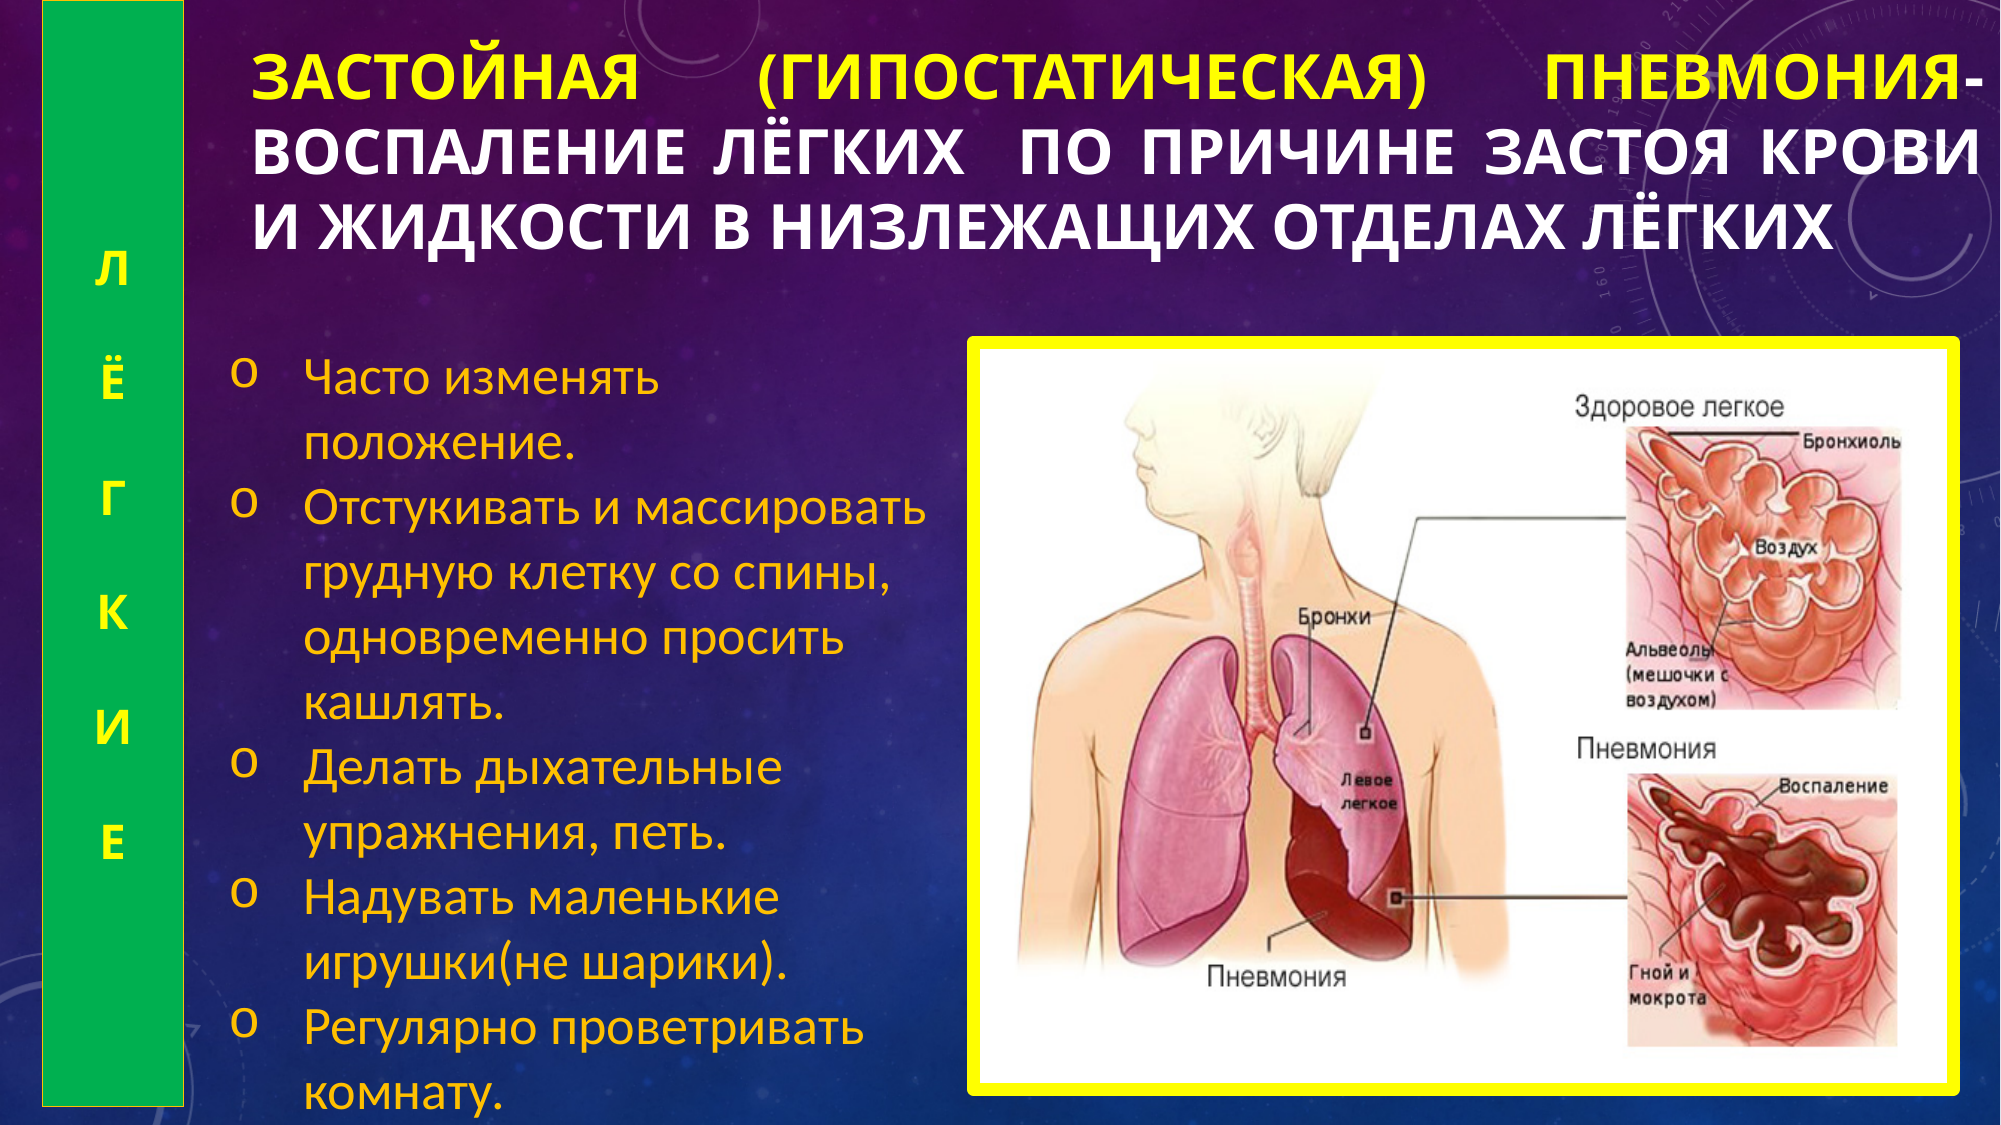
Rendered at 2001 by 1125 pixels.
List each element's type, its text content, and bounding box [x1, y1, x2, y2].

title ЗАСТОЙНАЯ (ГИПОСТАТИЧЕСКАЯ) ПНЕВМОНИЯ-ВОСПАЛЕНИЕ ЛЁГКИХ по причине застоя крови и жидкости в низлежащих отделах лёгких [235, 0, 2000, 300]
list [979, 348, 1948, 1084]
text_box Часто изменять положение. Отстукивать и массировать грудную клетку со спины, одновременно просить кашлять. Делать дыхательные упражнения, петь. Надувать маленькие игрушки(не шарики). Регулярно проветривать комнату. [213, 333, 951, 1125]
picture [0, 0, 2001, 1125]
text_box Л Ё Г К И Е [42, 0, 184, 1107]
